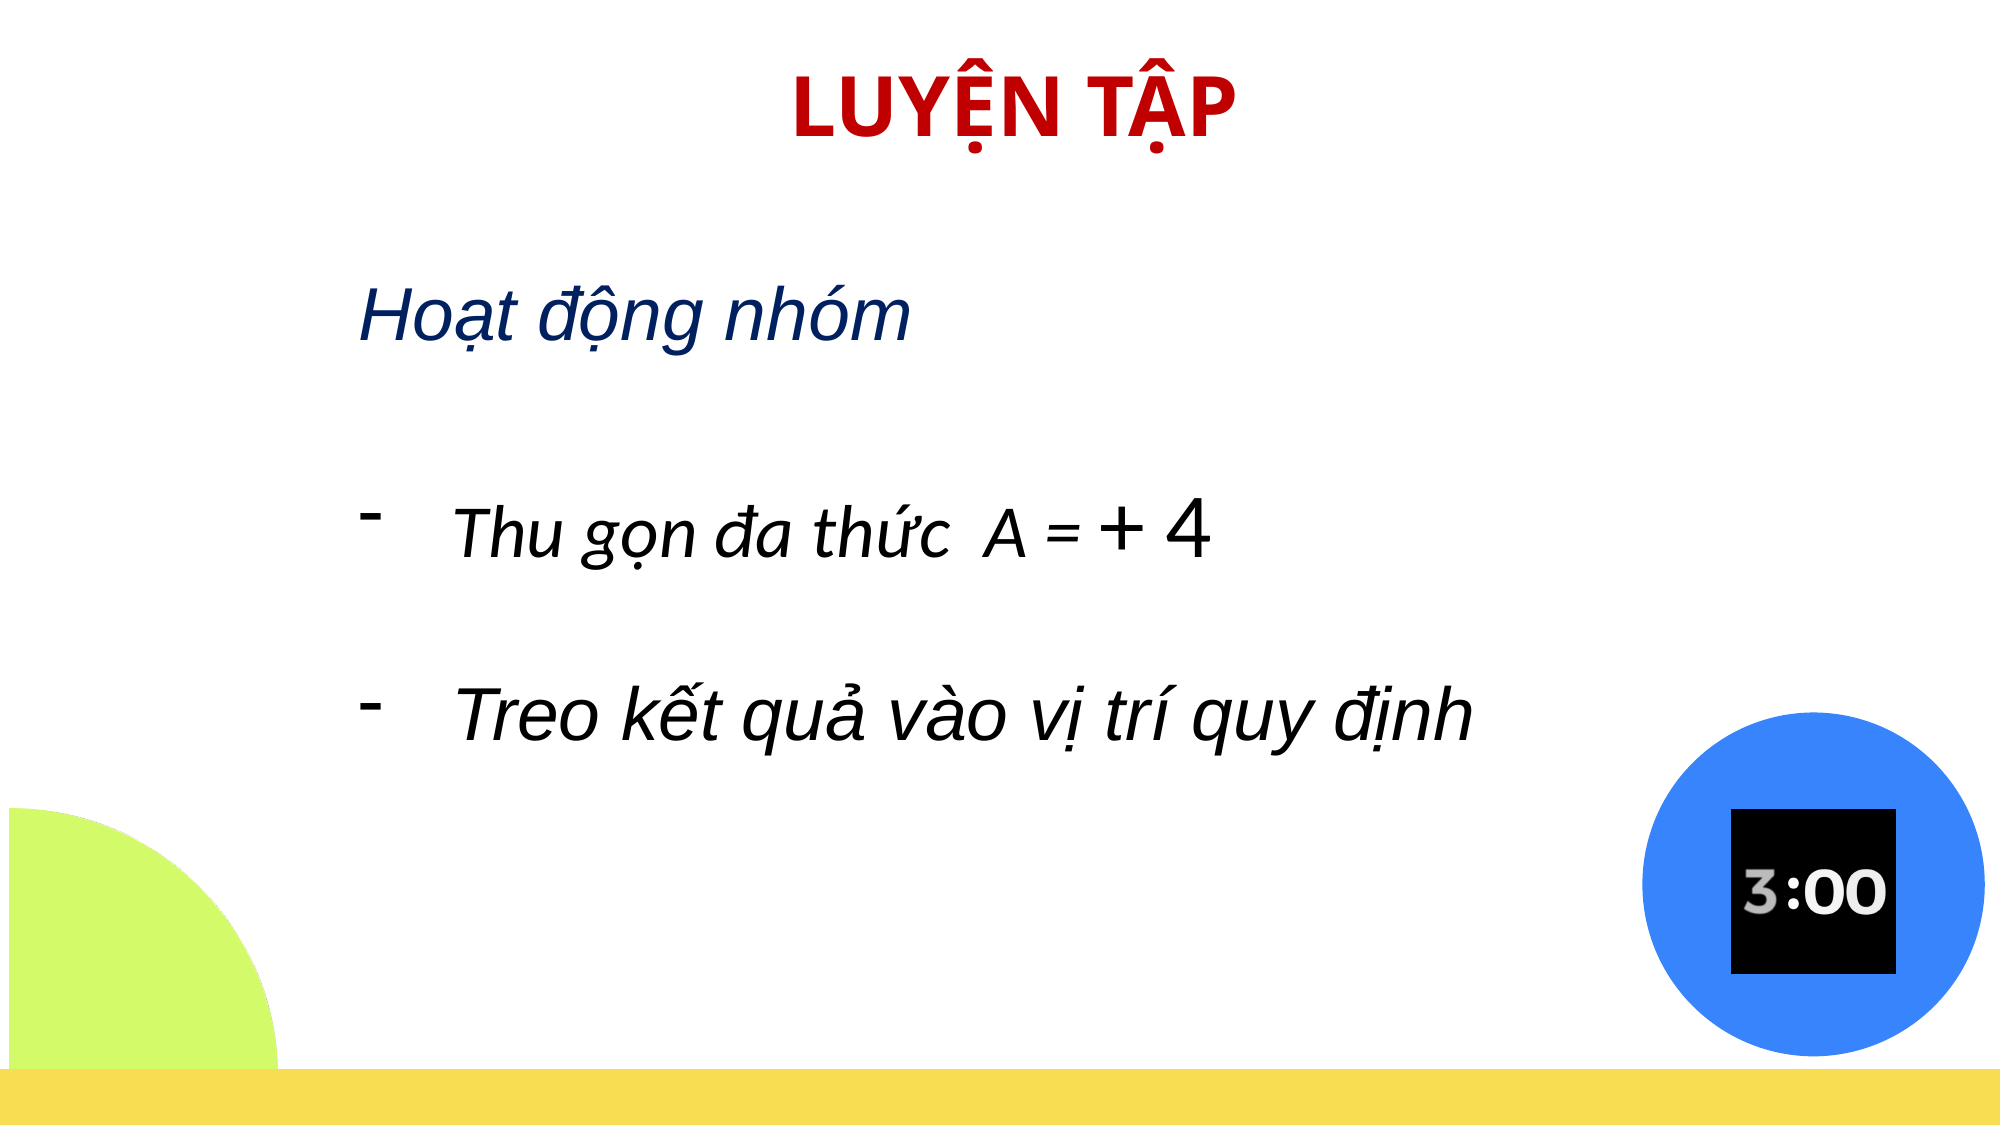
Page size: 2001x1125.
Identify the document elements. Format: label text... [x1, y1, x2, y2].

picture [9, 808, 278, 1068]
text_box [1641, 712, 1986, 1057]
text_box LUYỆN TẬP [774, 45, 1309, 161]
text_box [1730, 808, 1897, 975]
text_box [0, 1068, 2000, 1125]
